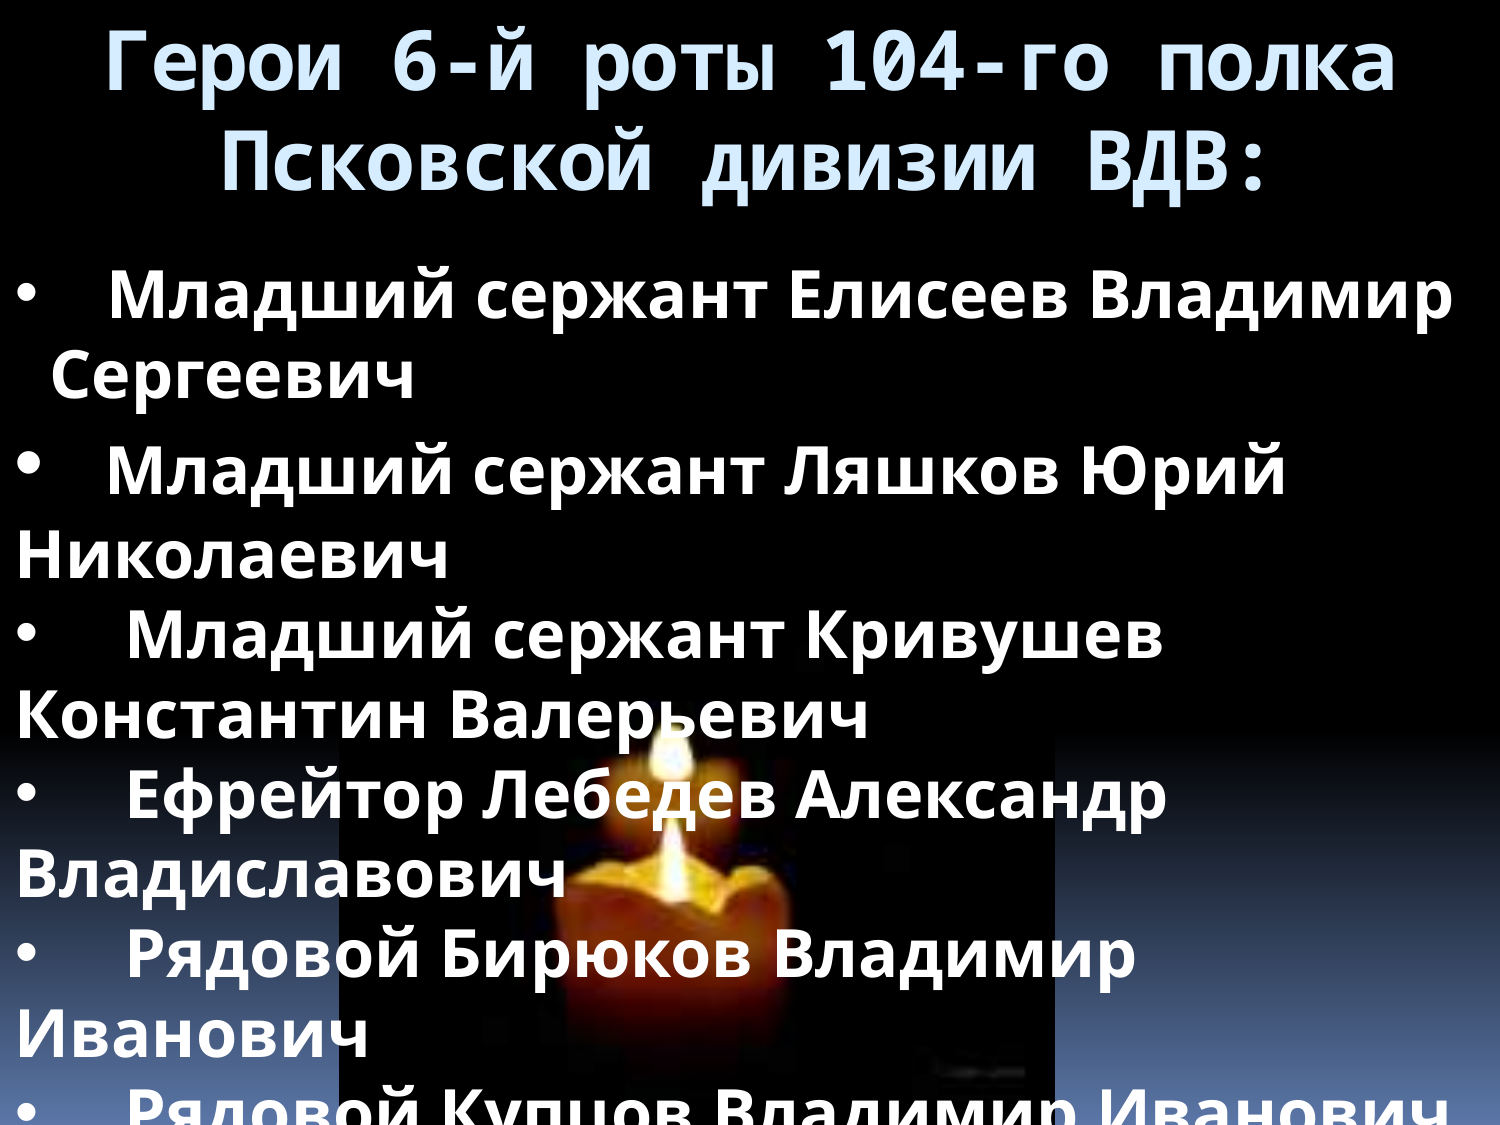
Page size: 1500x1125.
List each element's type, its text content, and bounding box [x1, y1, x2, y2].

title Герои 6-й роты 104-го полка Псковской дивизии ВДВ: [0, 0, 1500, 235]
picture [339, 588, 1056, 1125]
text_box Младший сержант Елисеев Владимир Сергеевич Младший сержант Ляшков Юрий Николаевич Младший сержант Кривушев Константин Валерьевич Ефрейтор Лебедев Александр Владиславович Рядовой Бирюков Владимир Иванович Рядовой Купцов Владимир Иванович Рядовой Сокованов Василий Николаевич Рядовой Кобзев Александр Дмитриевич [0, 235, 1500, 1125]
